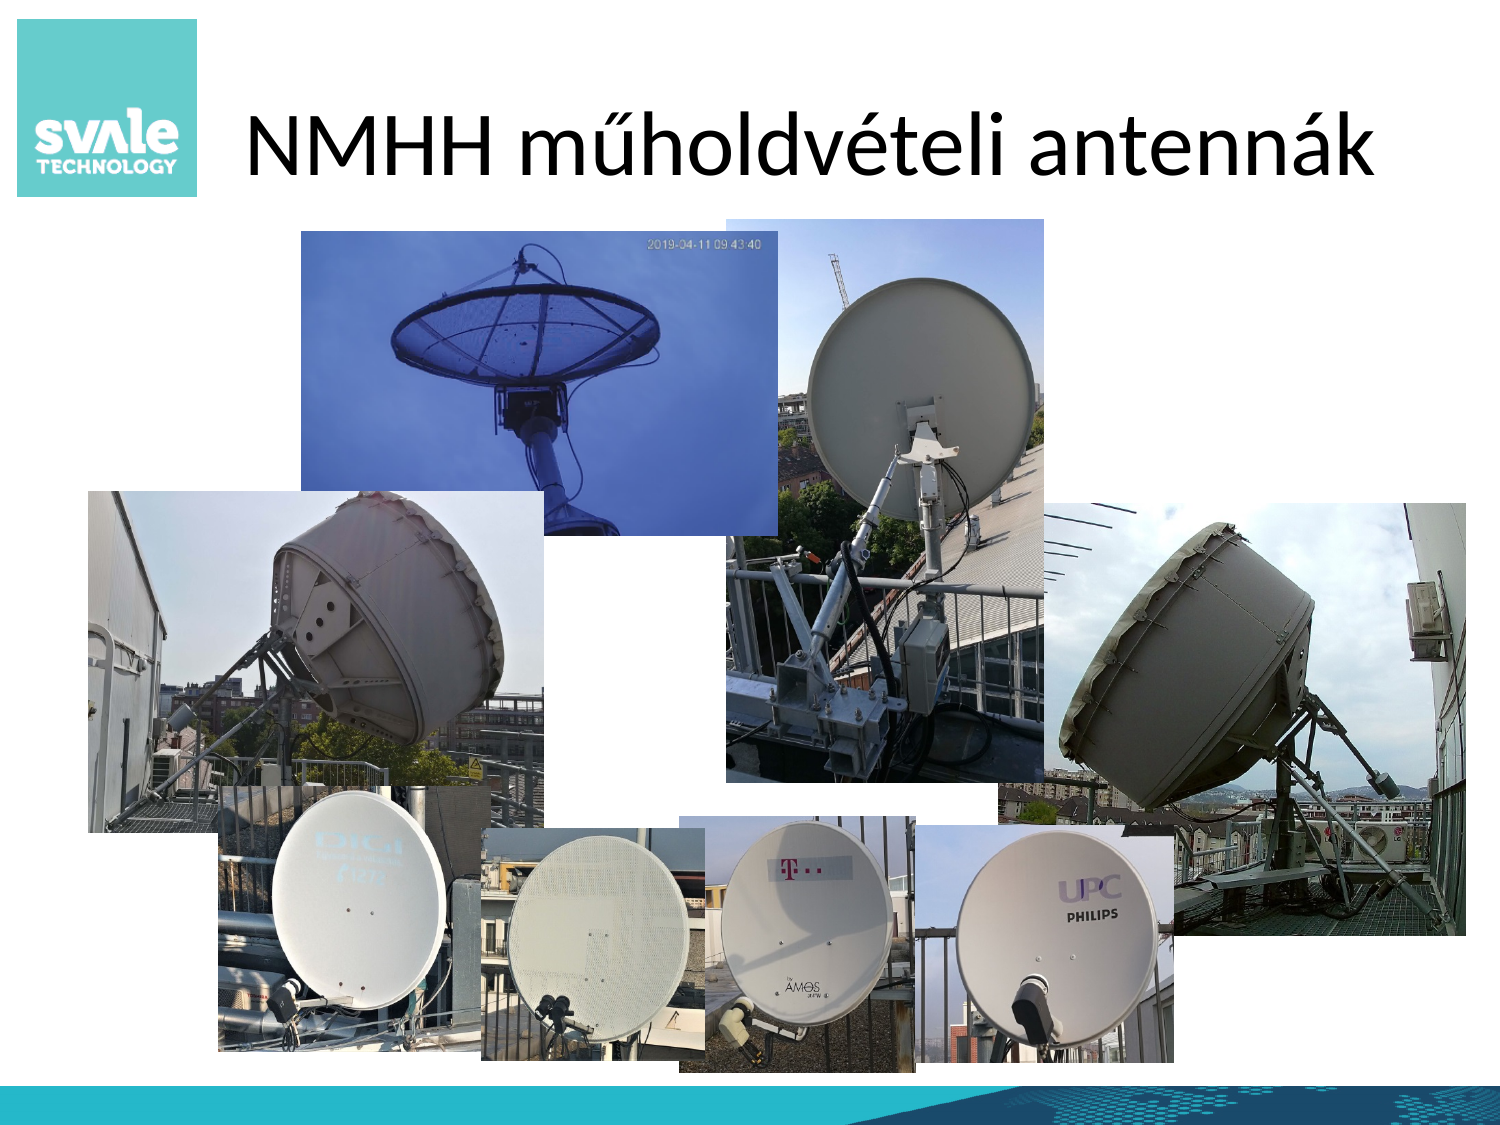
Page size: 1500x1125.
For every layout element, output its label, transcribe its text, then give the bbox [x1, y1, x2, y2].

text_box NMHH műholdvételi antennák [196, 45, 1425, 233]
picture [88, 219, 1466, 1073]
picture [0, 1086, 1500, 1125]
picture [17, 18, 197, 197]
